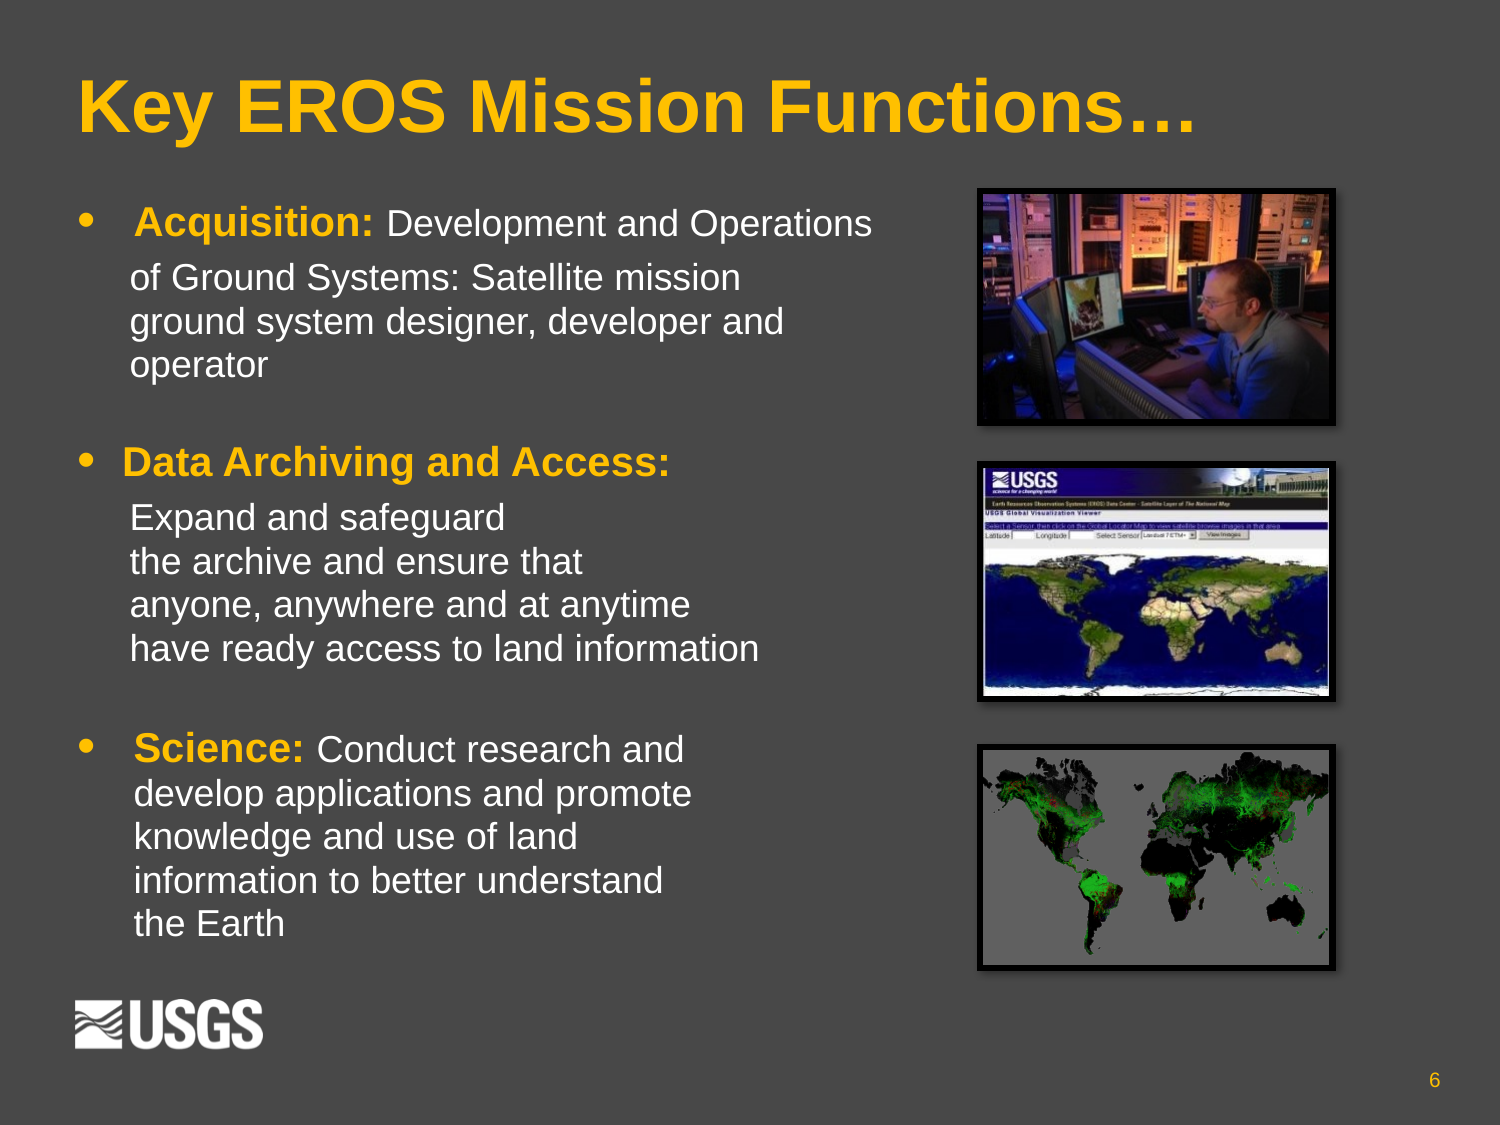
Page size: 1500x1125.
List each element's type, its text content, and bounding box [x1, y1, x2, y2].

text_box Acquisition: Development and Operations of Ground Systems: Satellite mission ground system designer, developer and operator Data Archiving and Access: Expand and safeguard the archive and ensure that anyone, anywhere and at anytime have ready access to land information Science: Conduct research and develop applications and promote knowledge and use of land information to better understand the Earth [62, 115, 1425, 1016]
picture [982, 193, 1330, 420]
text_box 6 [1414, 1059, 1494, 1120]
picture [982, 749, 1330, 966]
text_box Key EROS Mission Functions… [62, 49, 1425, 115]
picture [982, 467, 1330, 697]
